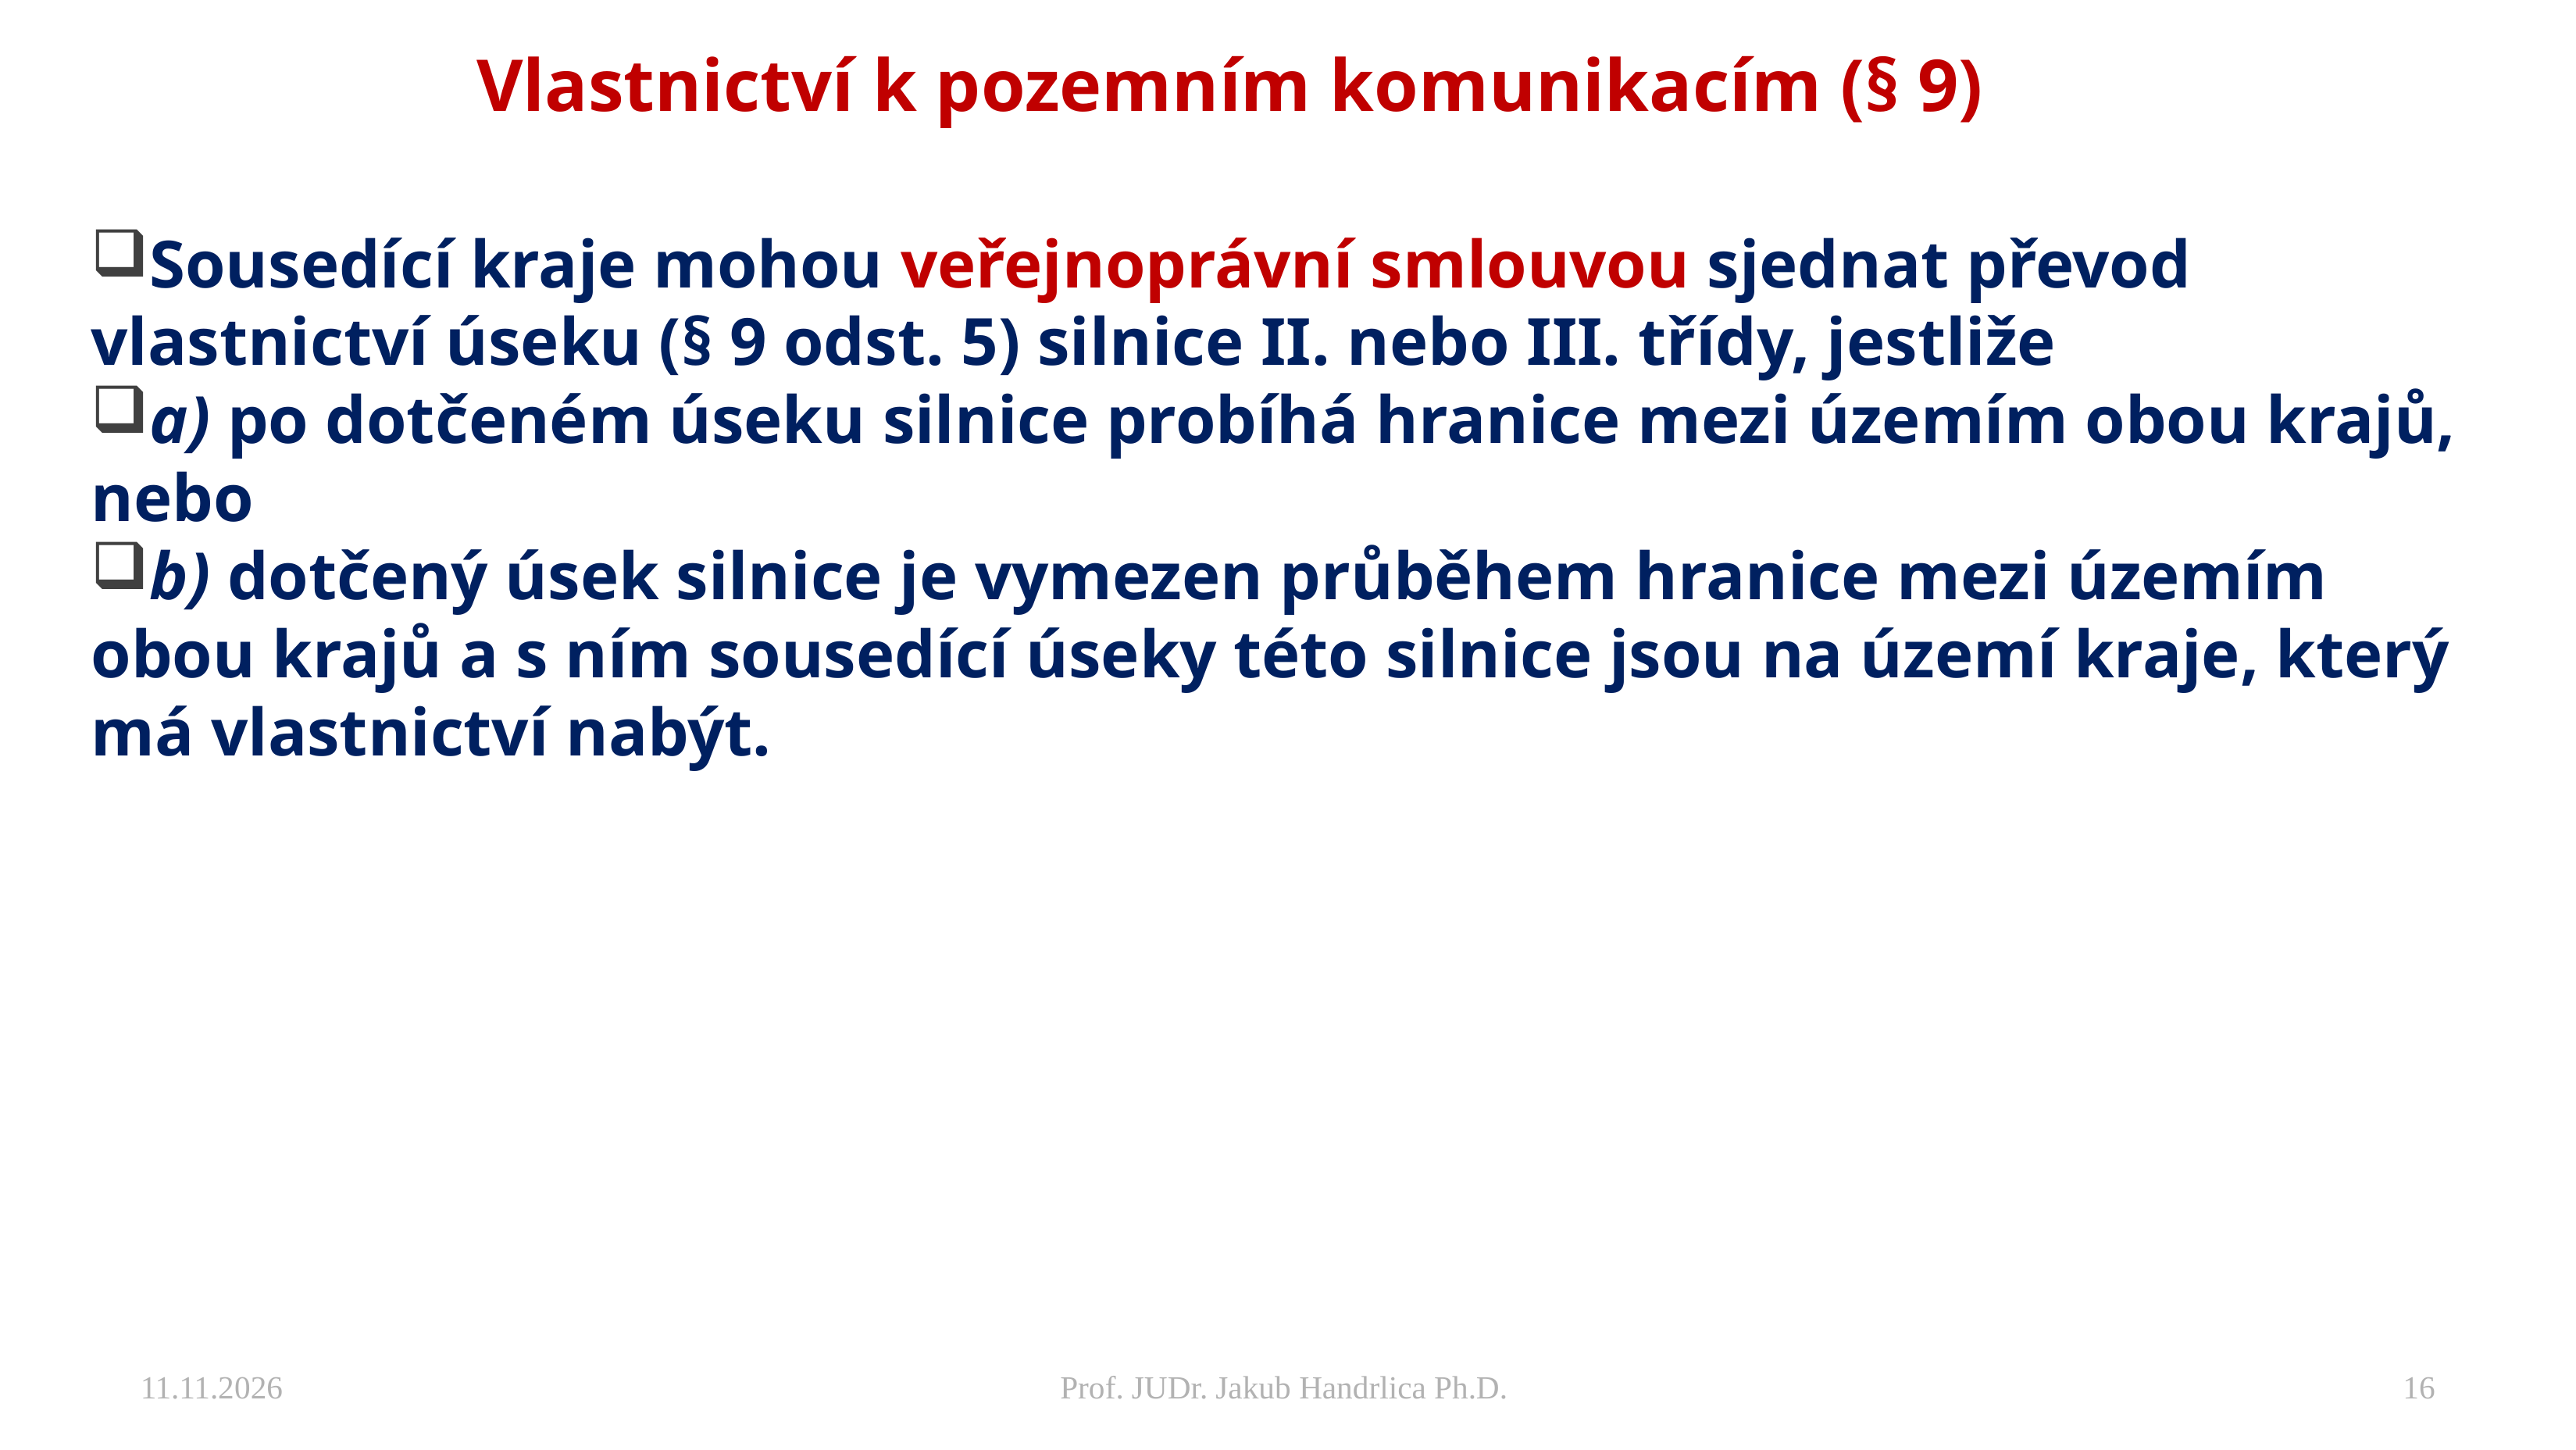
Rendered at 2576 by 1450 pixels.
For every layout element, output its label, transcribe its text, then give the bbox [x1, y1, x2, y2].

title Vlastnictví k pozemním komunikacím (§ 9) [476, 40, 2485, 208]
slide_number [128, 1360, 730, 1412]
list Sousedící kraje mohou veřejnoprávní smlouvou sjednat převod vlastnictví úseku (§ 9 odst. 5) silnice II. nebo III. třídy, jestliže a) po dotčeném úseku silnice probíhá hranice mezi územím obou krajů, nebo b) dotčený úsek silnice je vymezen průběhem hranice mezi územím obou krajů a s ním sousedící úseky této silnice jsou na území kraje, který má vlastnictví nabýt. [91, 222, 2485, 646]
slide_number 16 [1846, 1360, 2447, 1412]
footer Prof. JUDr. Jakub Handrlica Ph.D. [879, 1360, 1697, 1412]
